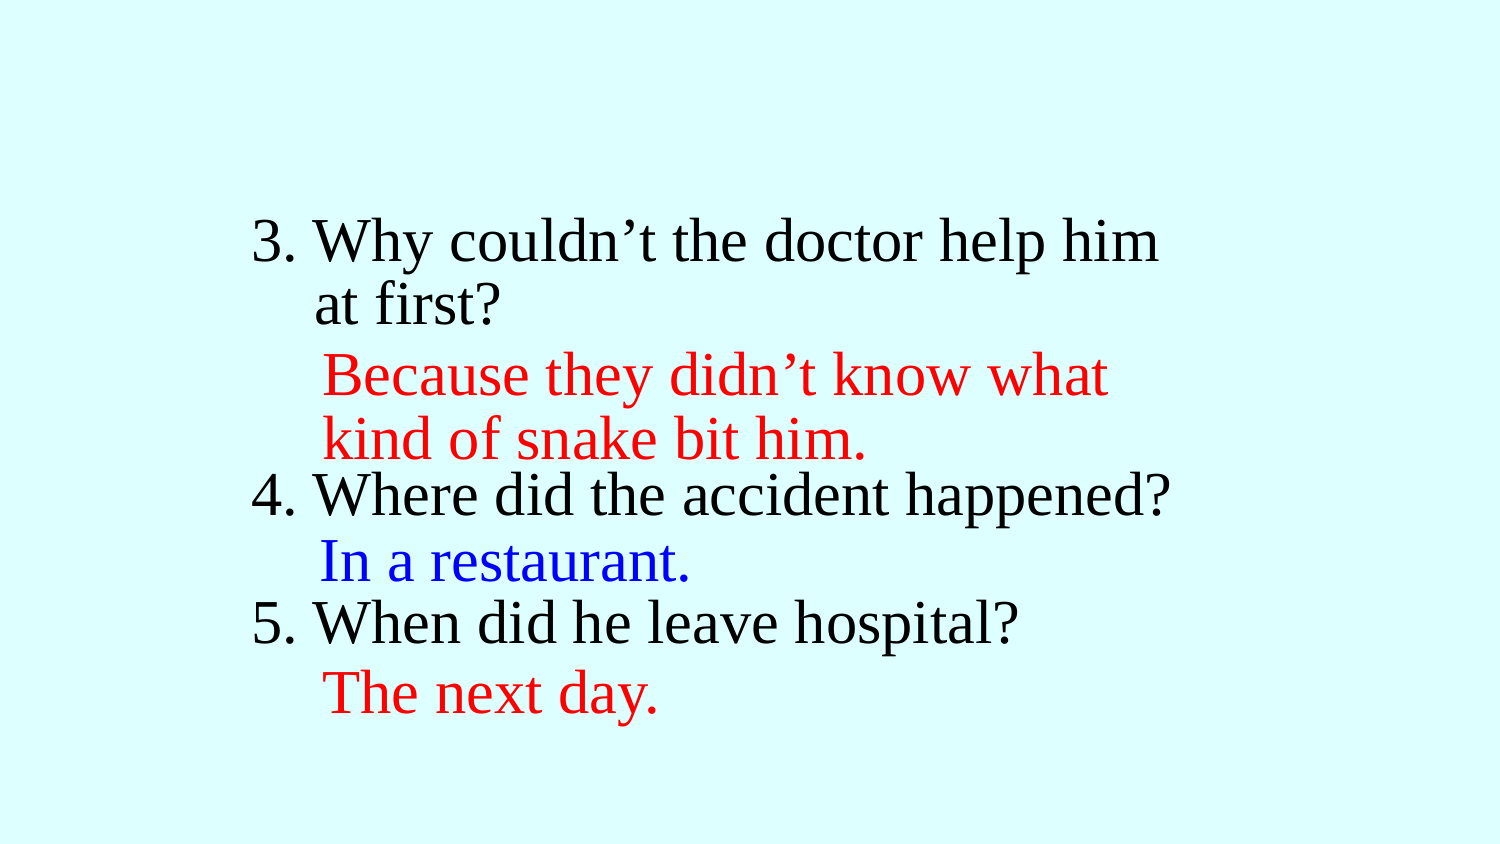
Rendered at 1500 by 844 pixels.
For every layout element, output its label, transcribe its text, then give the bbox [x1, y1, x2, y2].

text_box 3. Why couldn’t the doctor help him at first? 4. Where did the accident happened? 5. When did he leave hospital? [240, 204, 1217, 662]
text_box The next day. [311, 637, 673, 732]
text_box Because they didn’t know what kind of snake bit him. [311, 339, 1161, 478]
text_box In a restaurant. [308, 506, 732, 600]
